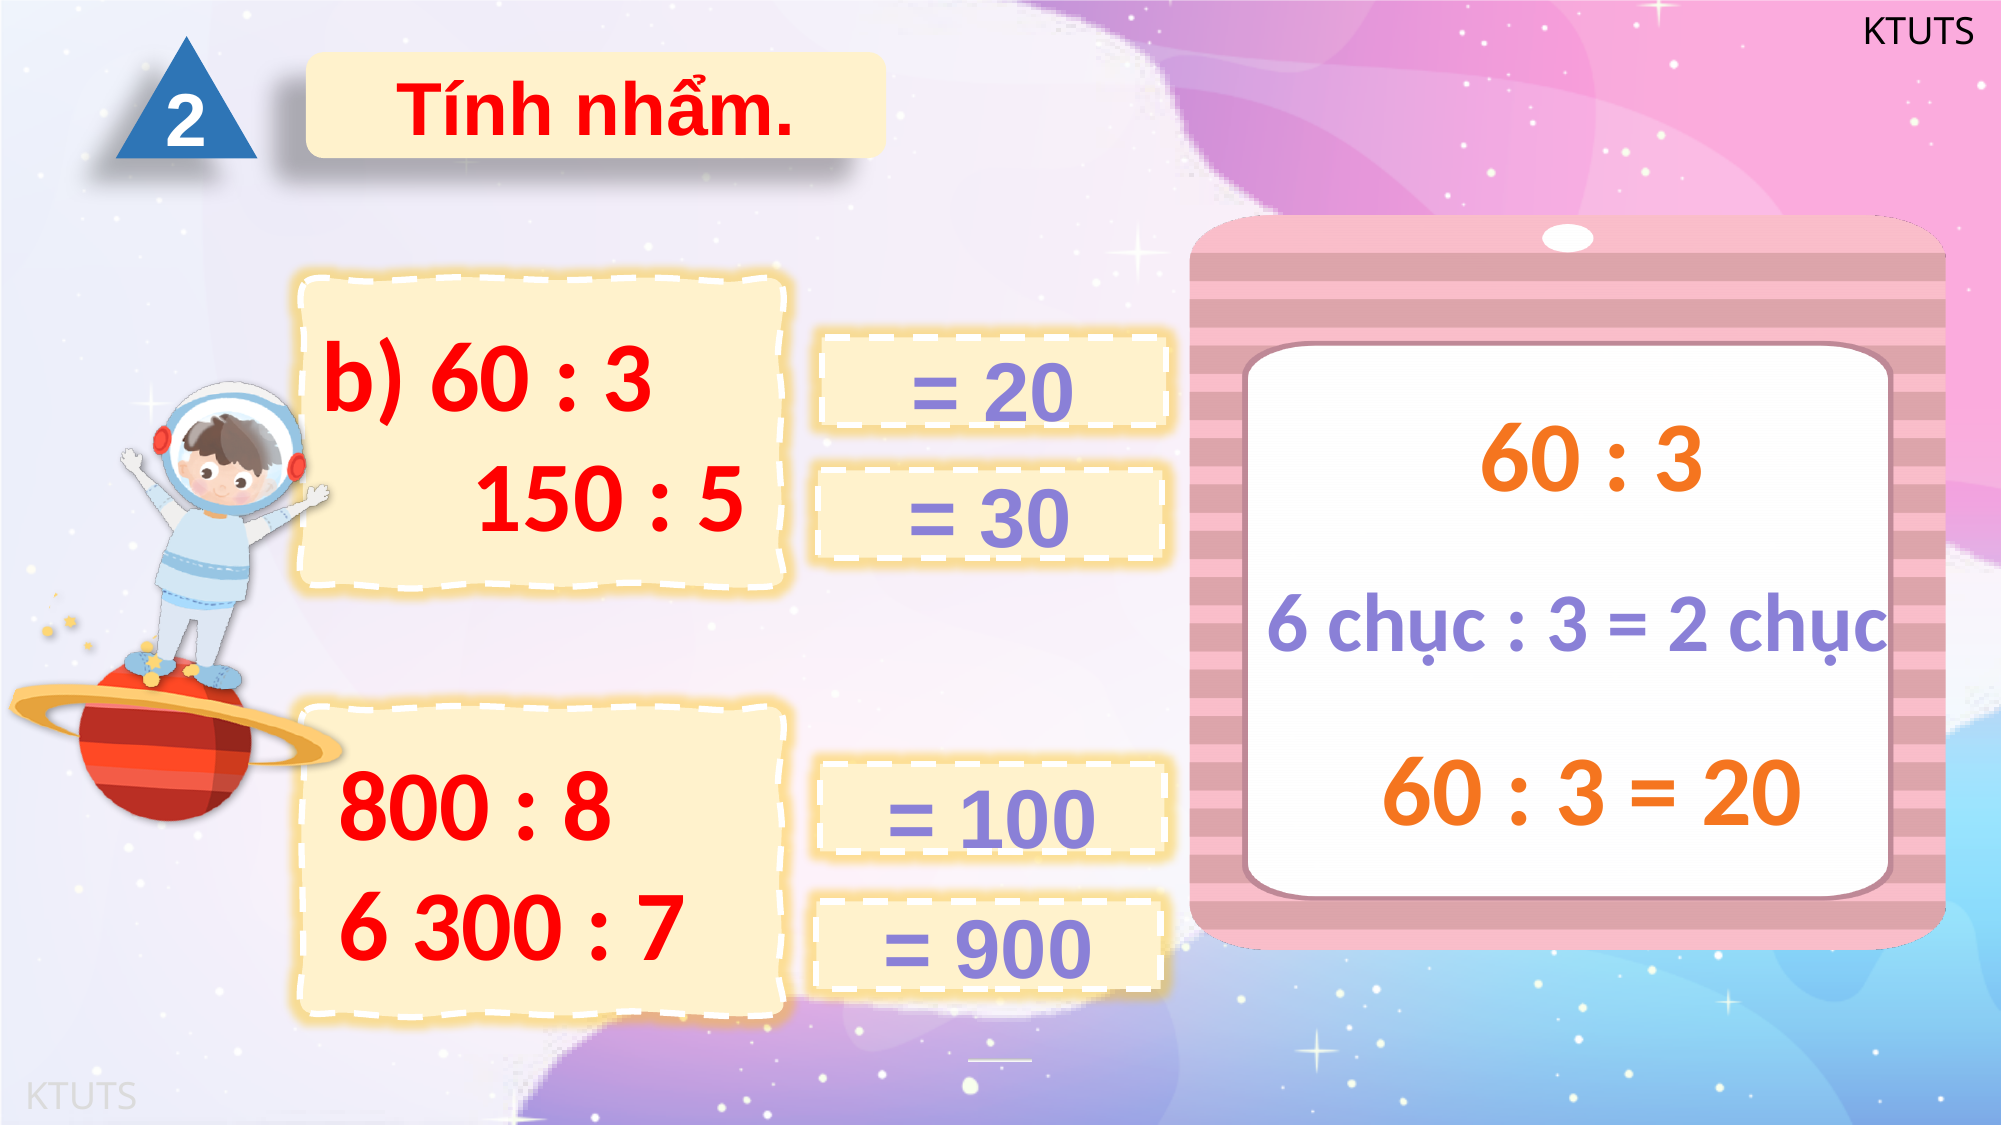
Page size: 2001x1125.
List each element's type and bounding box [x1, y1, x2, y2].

text_box [2, 376, 347, 867]
picture [0, 0, 2001, 1125]
